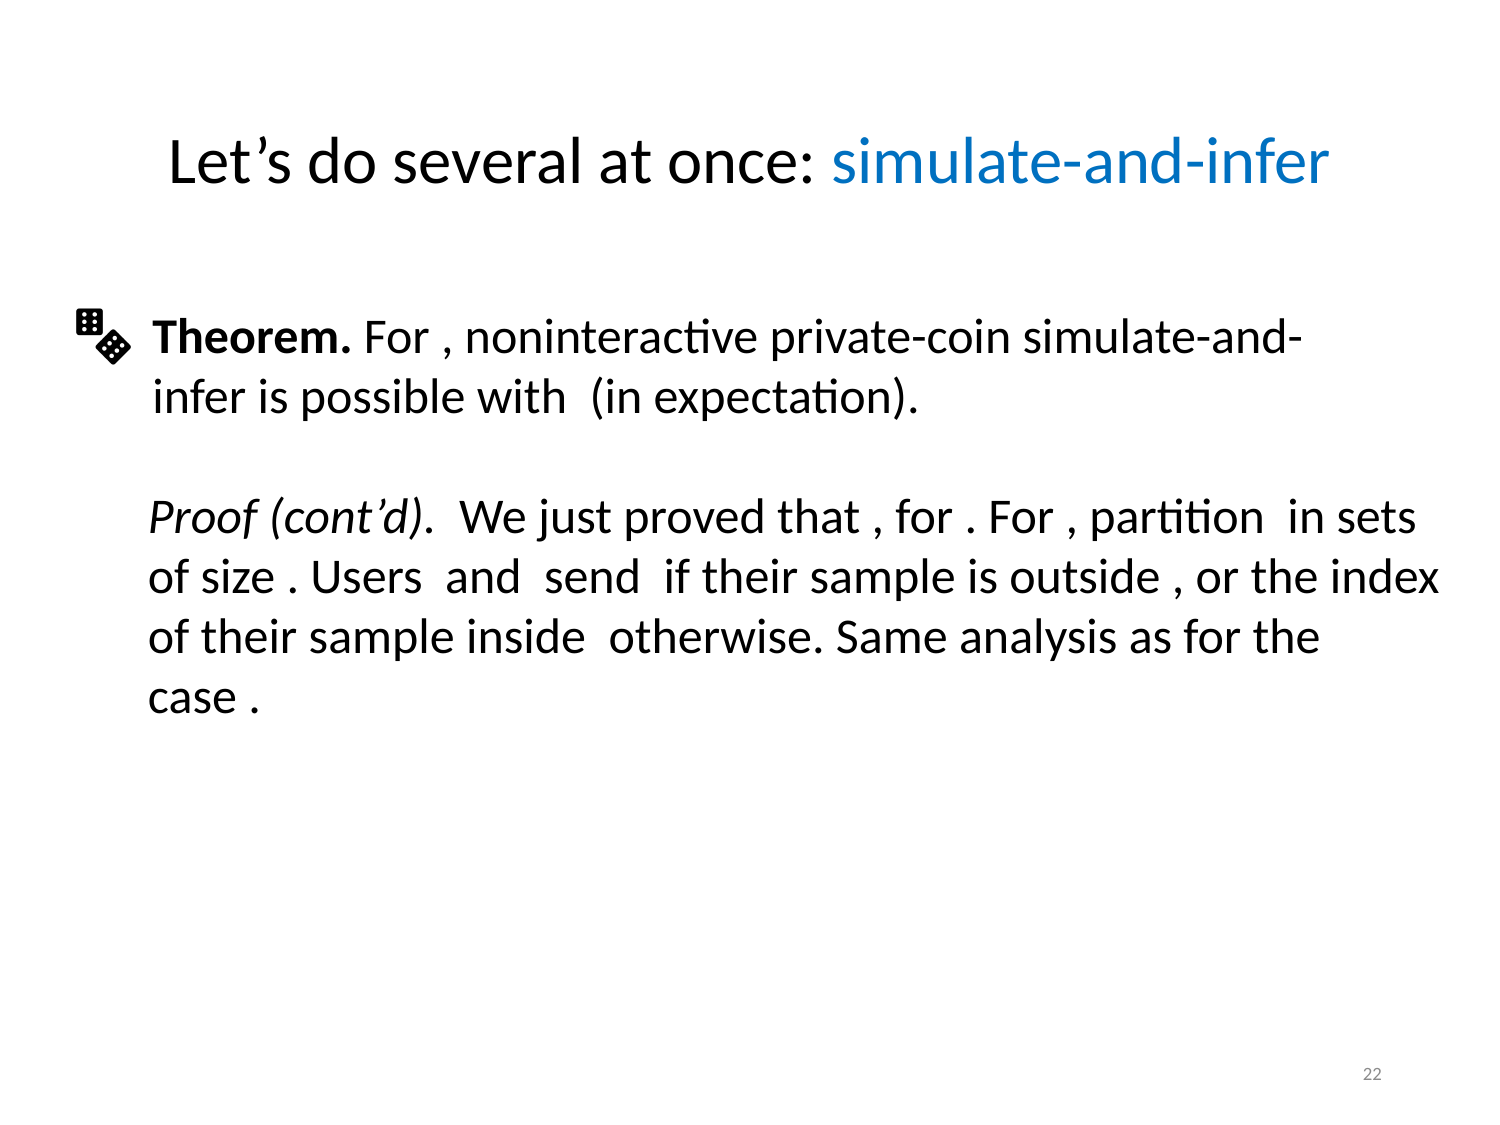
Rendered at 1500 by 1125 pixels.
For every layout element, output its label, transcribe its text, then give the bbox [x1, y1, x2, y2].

list Let’s do several at once: simulate-and-infer [103, 118, 1397, 296]
picture [68, 301, 139, 372]
slide_number 22 [1059, 1042, 1397, 1103]
